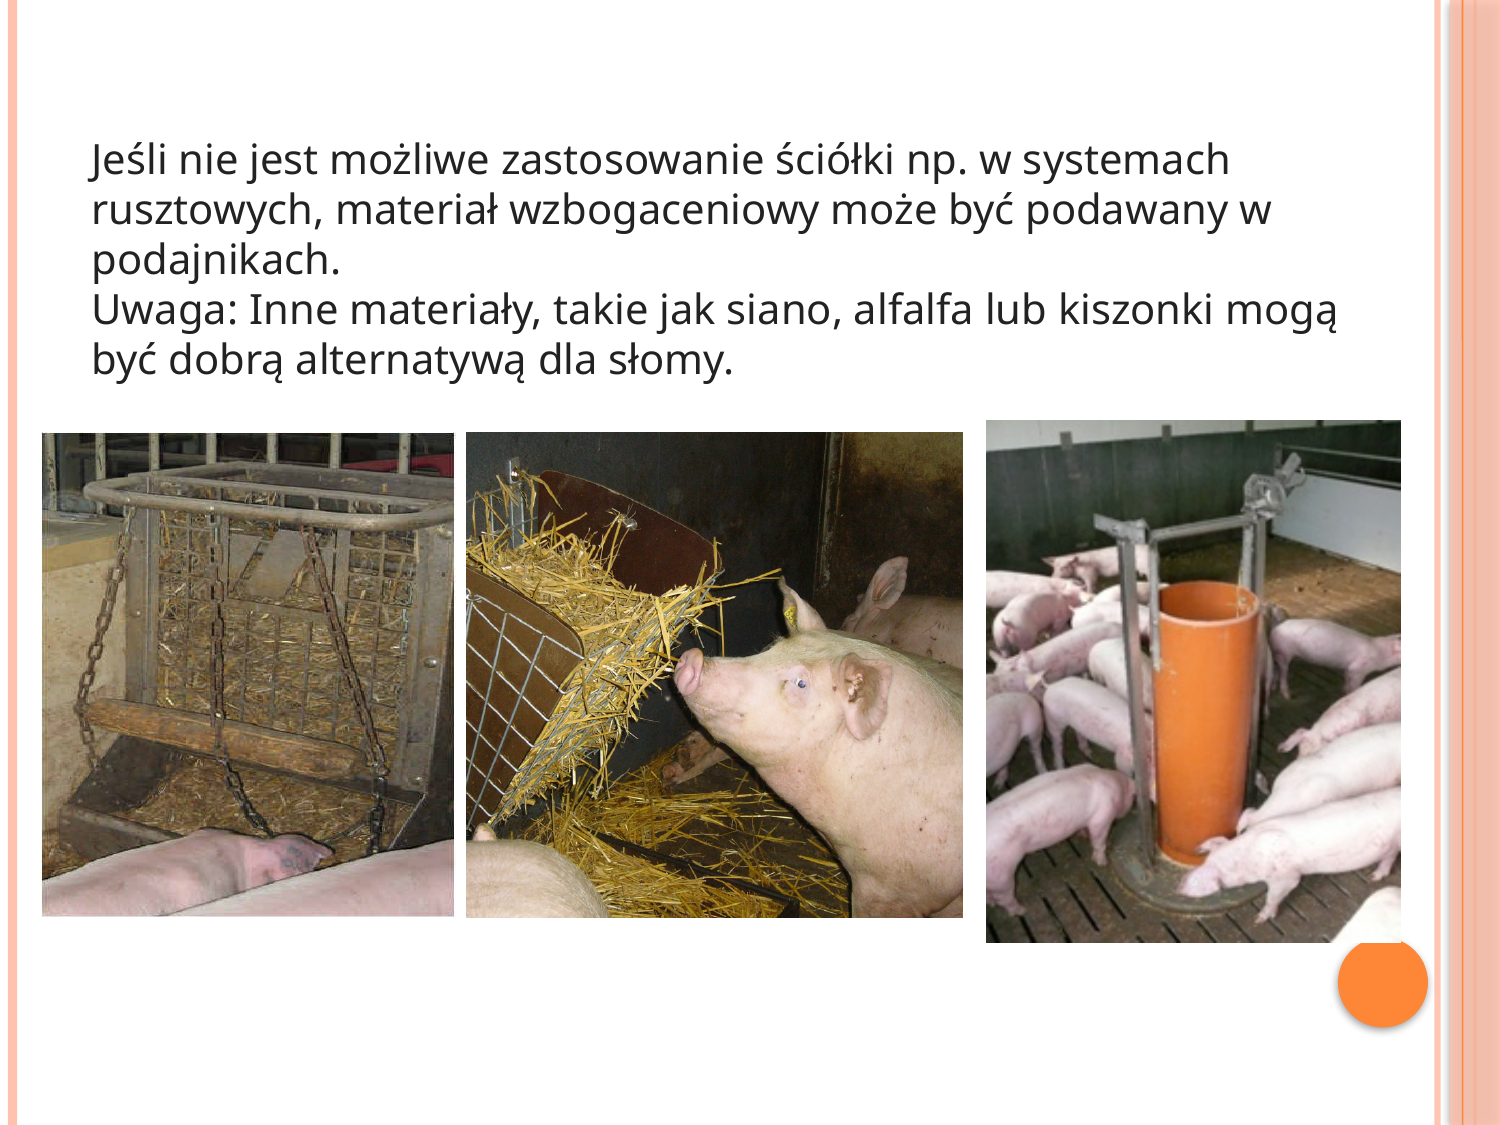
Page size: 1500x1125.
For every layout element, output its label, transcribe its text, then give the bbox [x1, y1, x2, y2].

picture [465, 432, 964, 919]
picture [985, 420, 1402, 943]
picture [40, 432, 457, 918]
list Jeśli nie jest możliwe zastosowanie ściółki np. w systemach rusztowych, materiał wzbogaceniowy może być podawany w podajnikach. Uwaga: Inne materiały, takie jak siano, alfalfa lub kiszonki mogą być dobrą alternatywą dla słomy. [76, 125, 1388, 1005]
